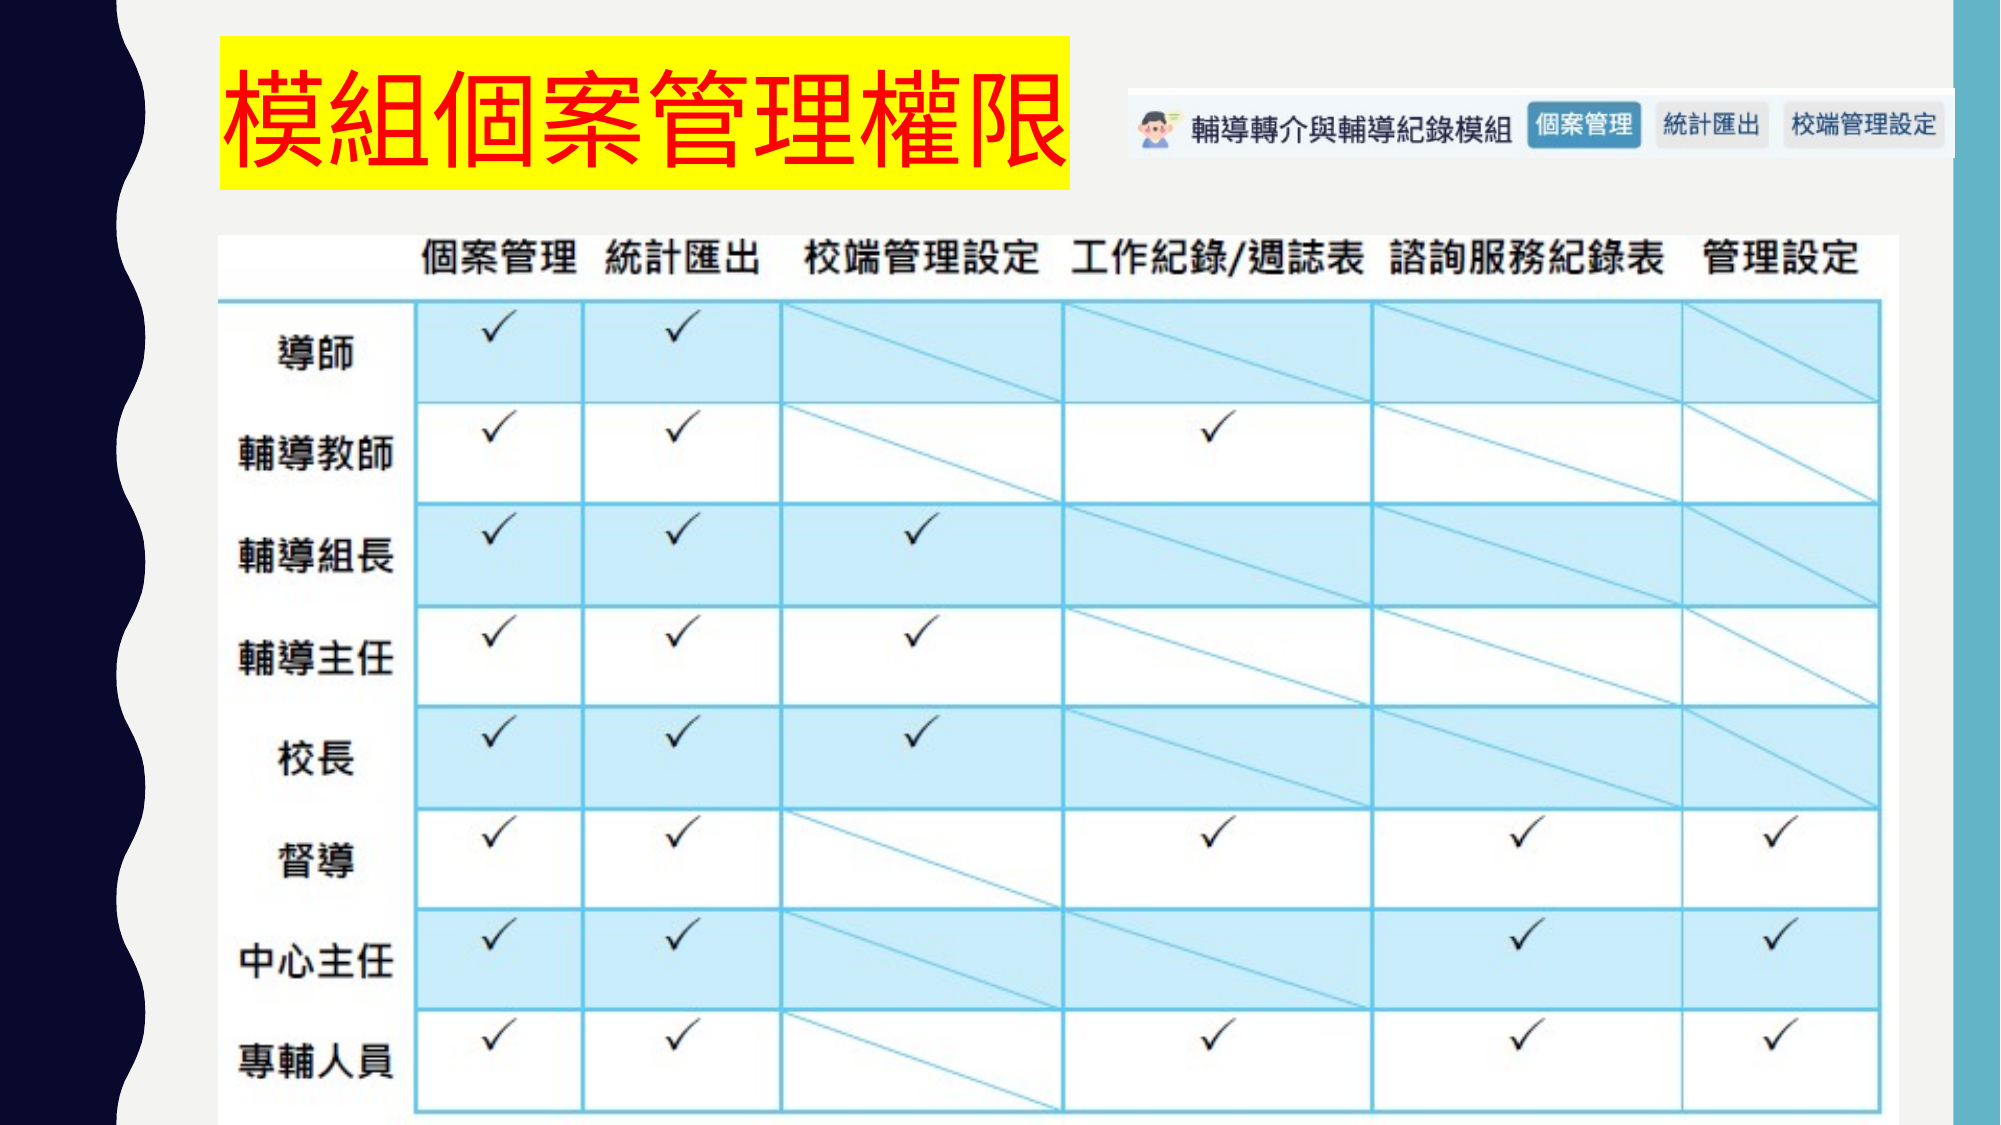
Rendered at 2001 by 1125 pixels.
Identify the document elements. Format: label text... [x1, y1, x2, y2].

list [218, 235, 1899, 1125]
picture [1128, 87, 1955, 158]
title 模組個案管理權限 [205, 60, 1875, 258]
